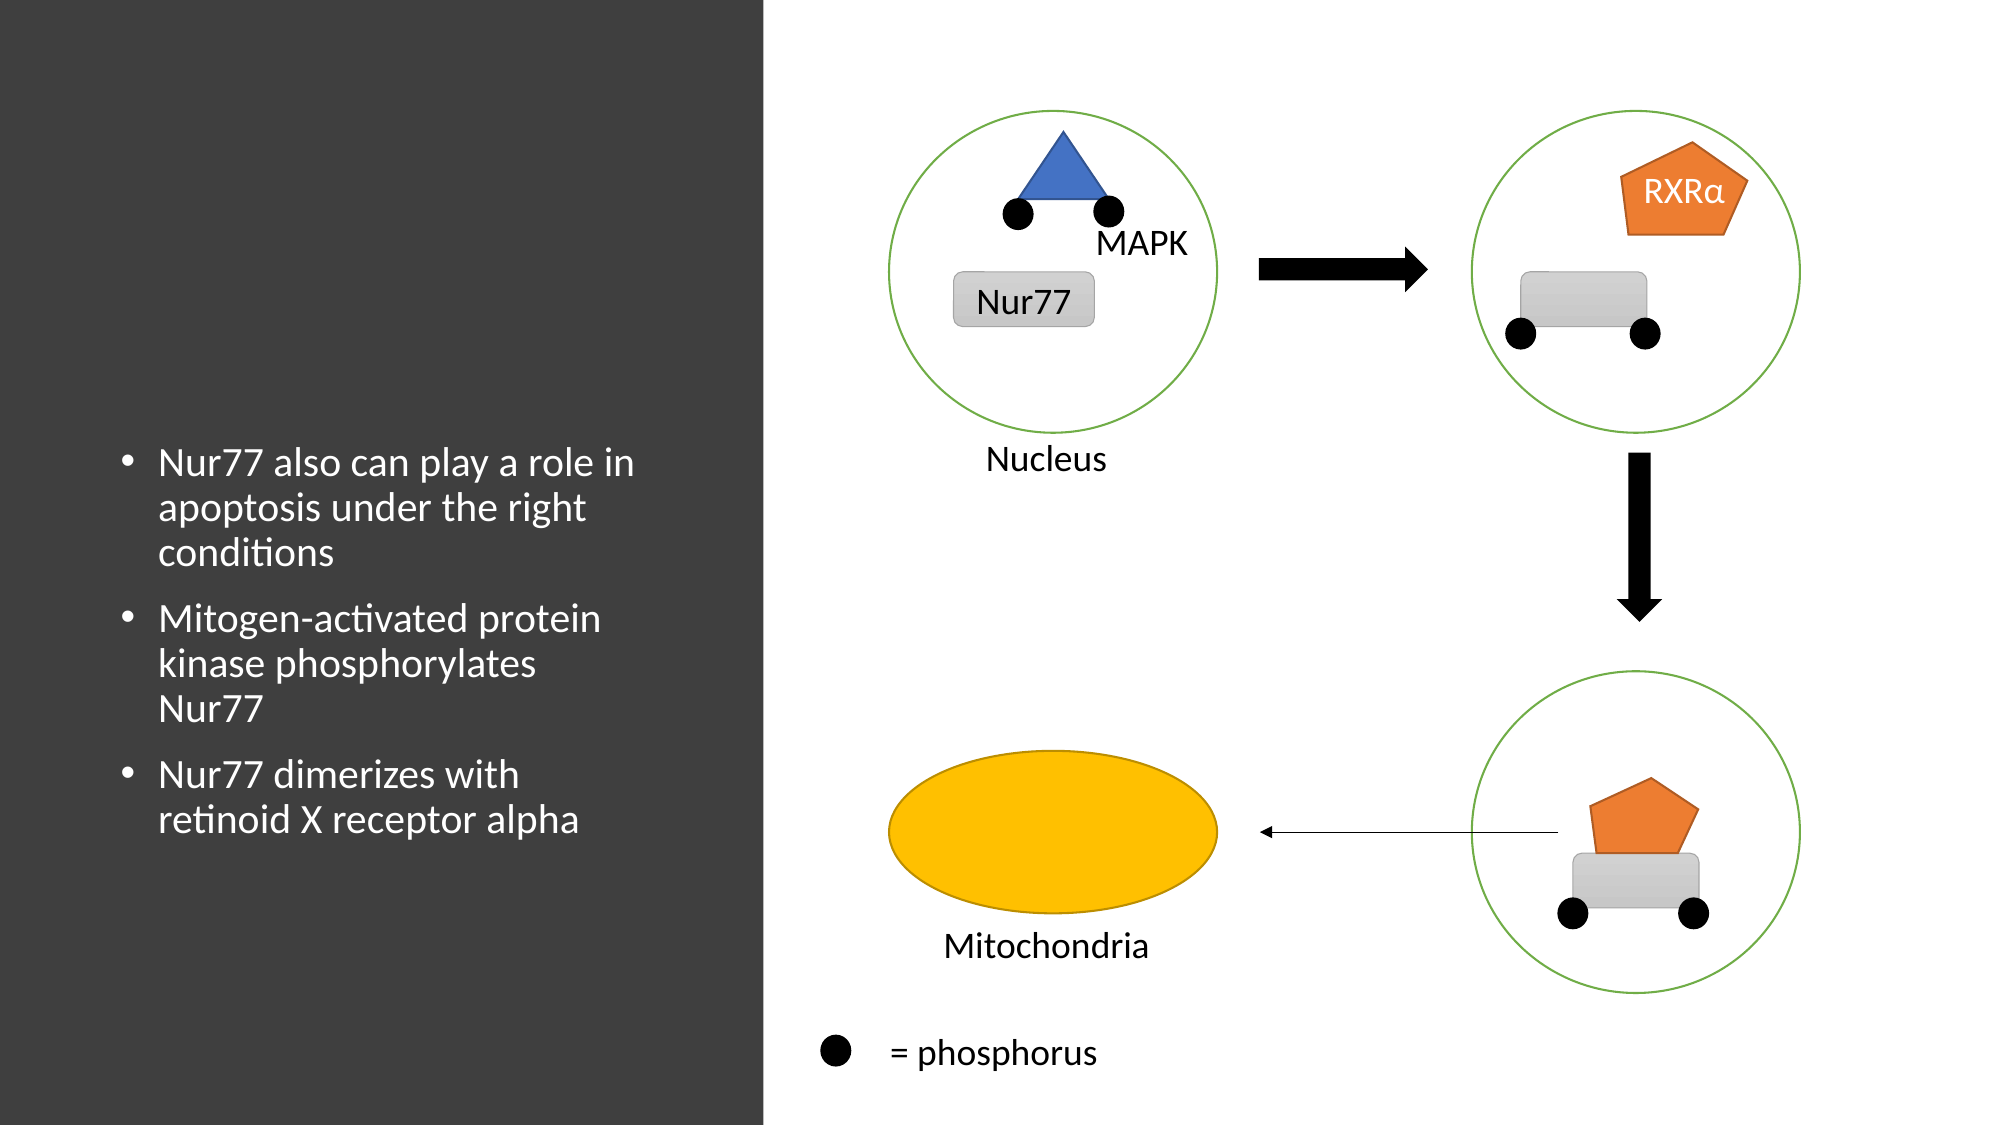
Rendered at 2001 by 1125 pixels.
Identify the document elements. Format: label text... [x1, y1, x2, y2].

text_box Nur77 [952, 271, 1095, 328]
text_box [820, 1034, 852, 1067]
text_box MAPK [1080, 210, 1212, 271]
list Nur77 also can play a role in apoptosis under the right conditions Mitogen-activated protein kinase phosphorylates Nur77 Nur77 dimerizes with retinoid X receptor alpha [105, 432, 658, 994]
text_box [1017, 130, 1108, 201]
text_box = phosphorus [875, 1020, 1131, 1081]
text_box [1520, 271, 1648, 328]
text_box [1258, 246, 1428, 293]
text_box [1557, 897, 1589, 930]
text_box [1678, 897, 1710, 930]
text_box [887, 749, 1219, 913]
text_box [1505, 317, 1537, 350]
text_box [1470, 109, 1801, 434]
text_box Nucleus [971, 426, 1123, 487]
text_box [1629, 317, 1661, 350]
text_box [887, 109, 1219, 426]
text_box Mitochondria [928, 913, 1165, 974]
text_box [1589, 776, 1700, 855]
text_box [1093, 195, 1125, 210]
text_box [1470, 670, 1801, 995]
text_box RXRα [1620, 141, 1749, 236]
text_box [1616, 452, 1663, 622]
text_box [1002, 198, 1034, 231]
text_box [0, 0, 764, 1125]
text_box [1572, 852, 1700, 909]
